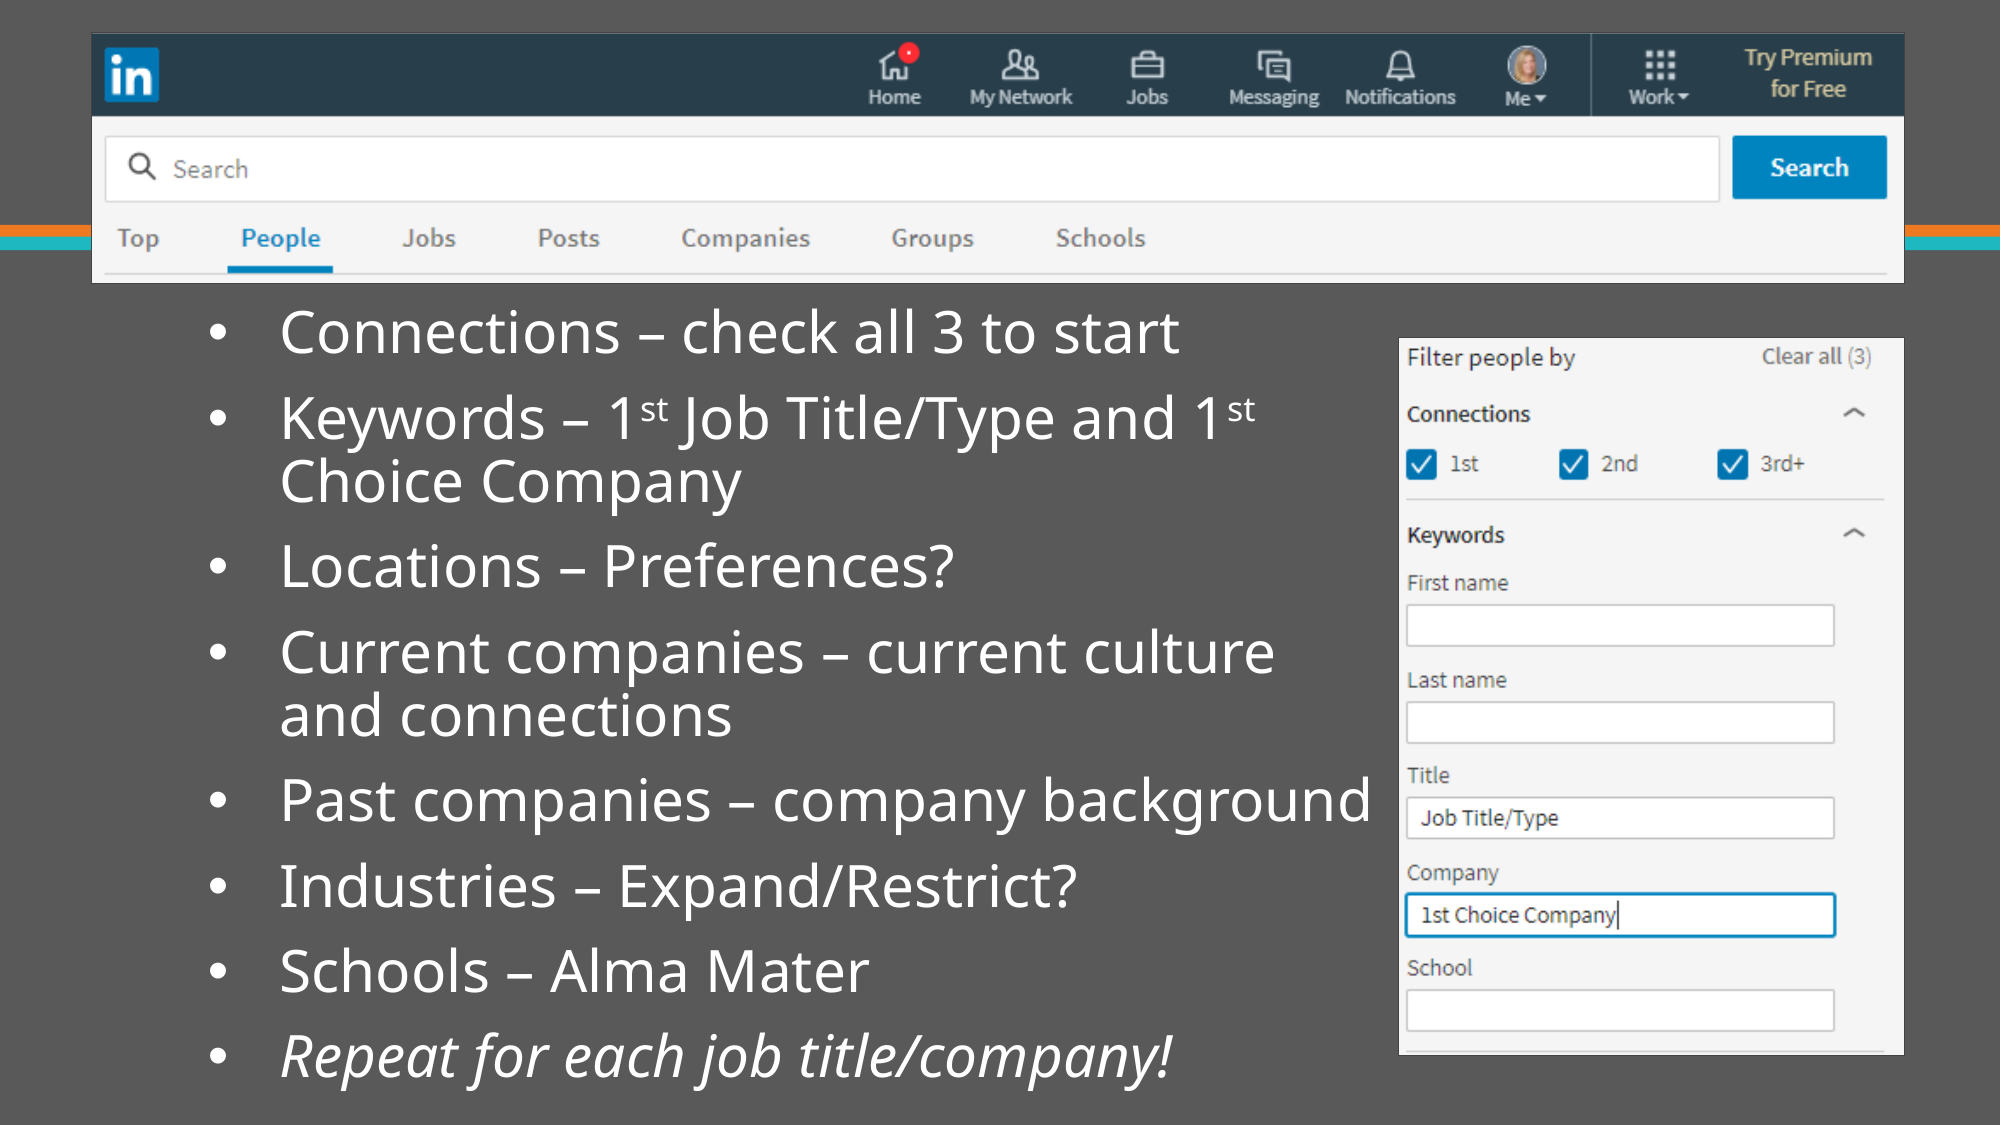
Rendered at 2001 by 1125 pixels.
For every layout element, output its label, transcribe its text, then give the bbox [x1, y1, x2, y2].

picture [1397, 337, 1905, 1056]
picture [90, 32, 1905, 284]
list Connections – check all 3 to start Keywords – 1st Job Title/Type and 1st Choice Company Locations – Preferences? Current companies – current culture and connections Past companies – company background Industries – Expand/Restrict? Schools – Alma Mater Repeat for each job title/company! [192, 284, 1398, 1110]
